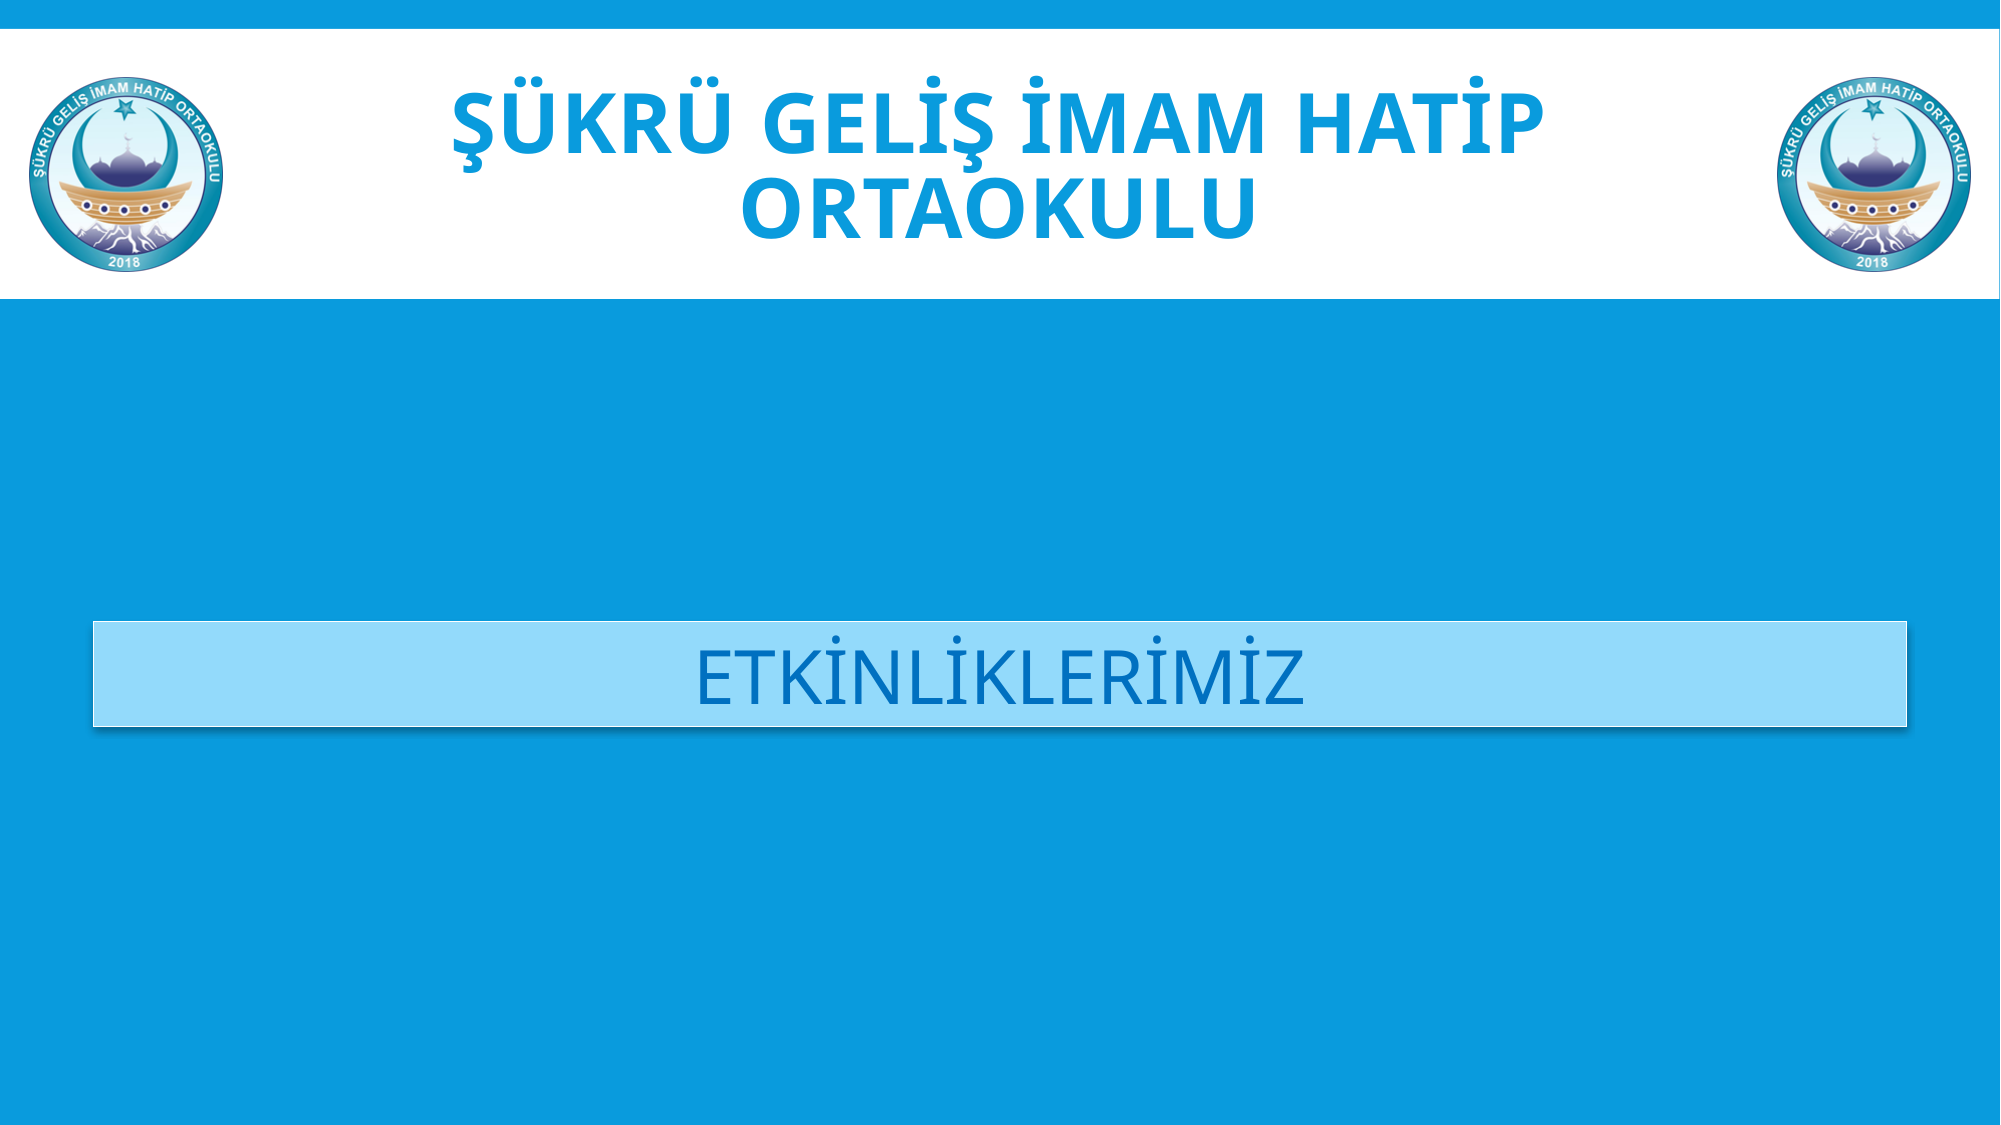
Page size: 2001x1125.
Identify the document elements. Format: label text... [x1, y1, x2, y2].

title ŞÜKRÜ GELİŞ İMAM HATİP ORTAOKULU [197, 46, 1803, 295]
picture [28, 77, 223, 273]
picture [1776, 77, 1971, 273]
text_box ETKİNLİKLERİMİZ [93, 621, 1907, 727]
